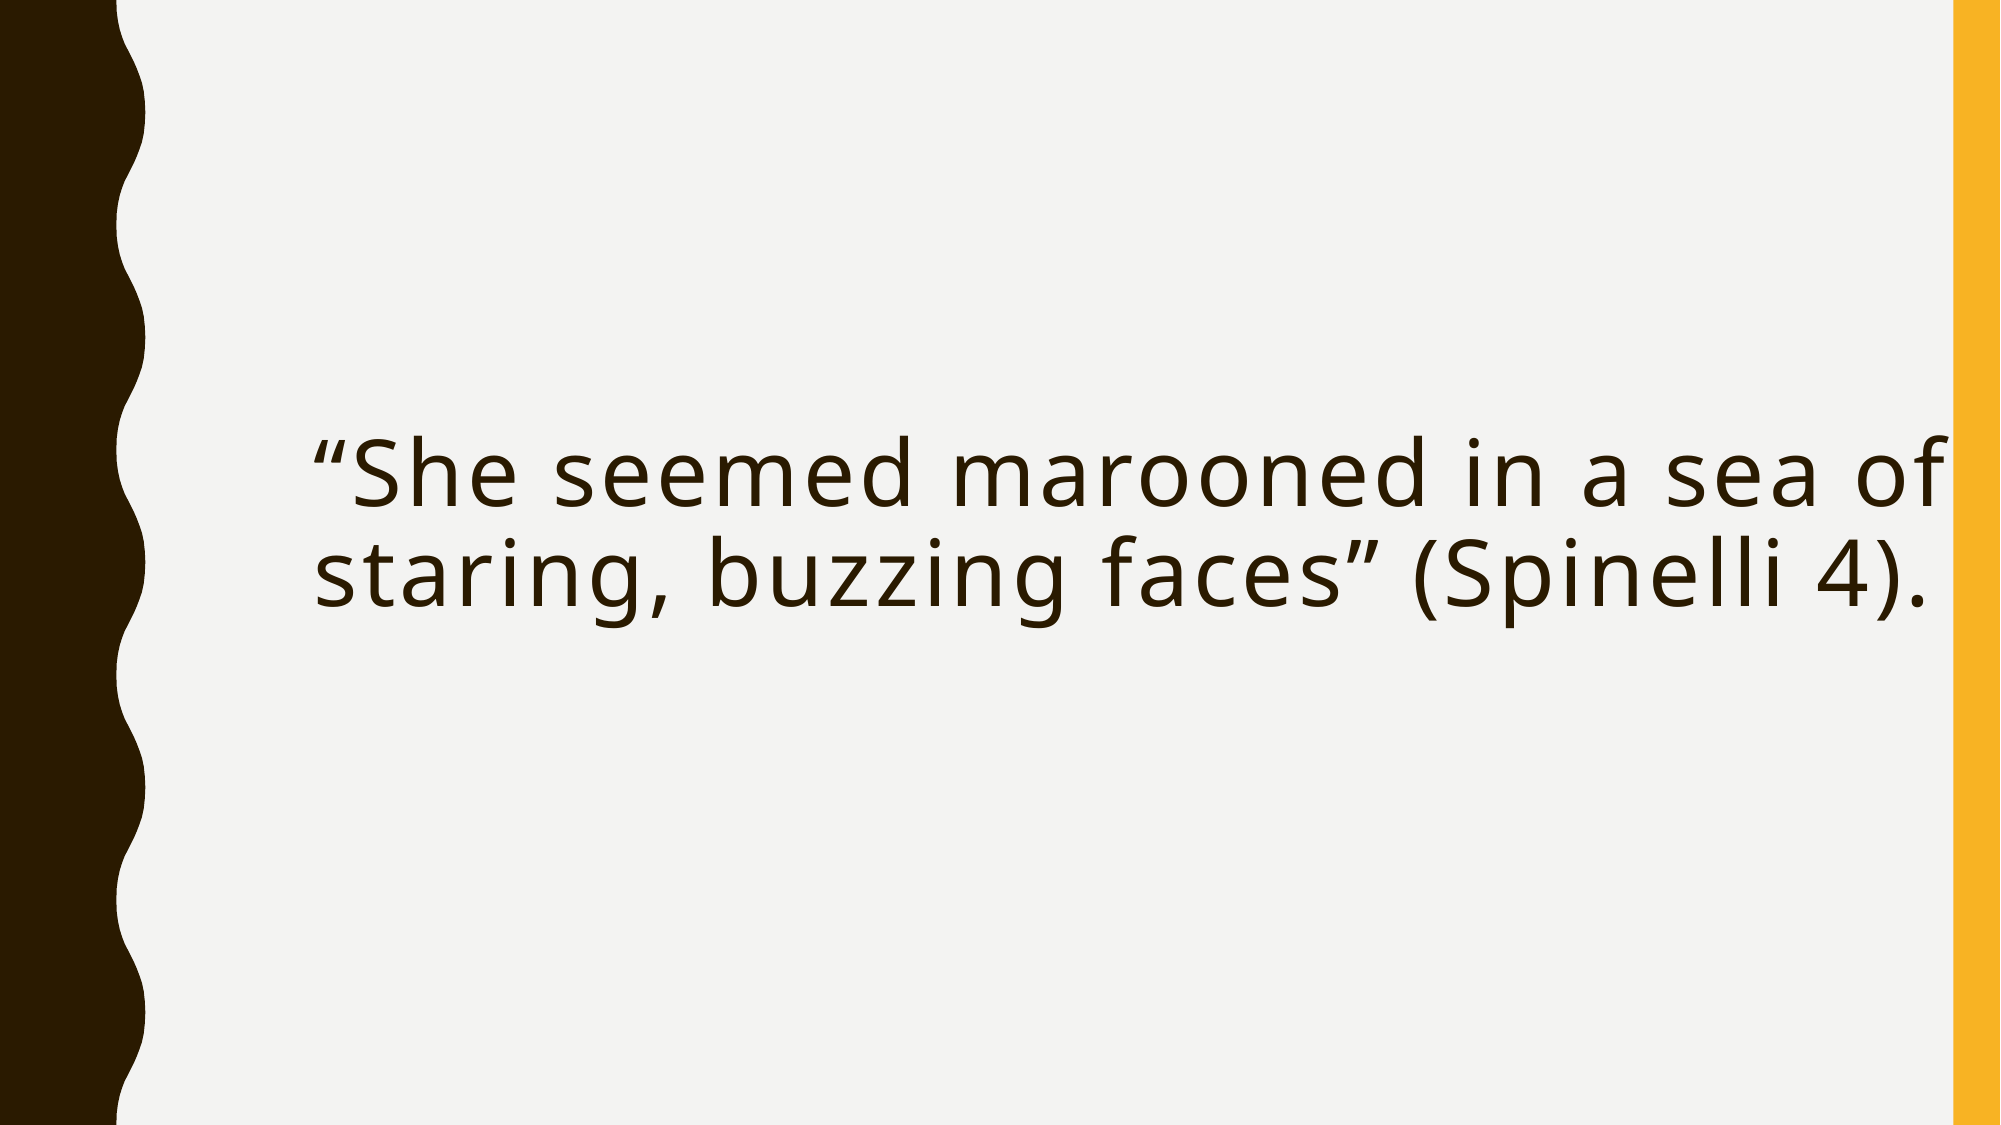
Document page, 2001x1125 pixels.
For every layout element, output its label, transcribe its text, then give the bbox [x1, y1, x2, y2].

title “She seemed marooned in a sea of staring, buzzing faces” (Spinelli 4). [299, 418, 1969, 664]
